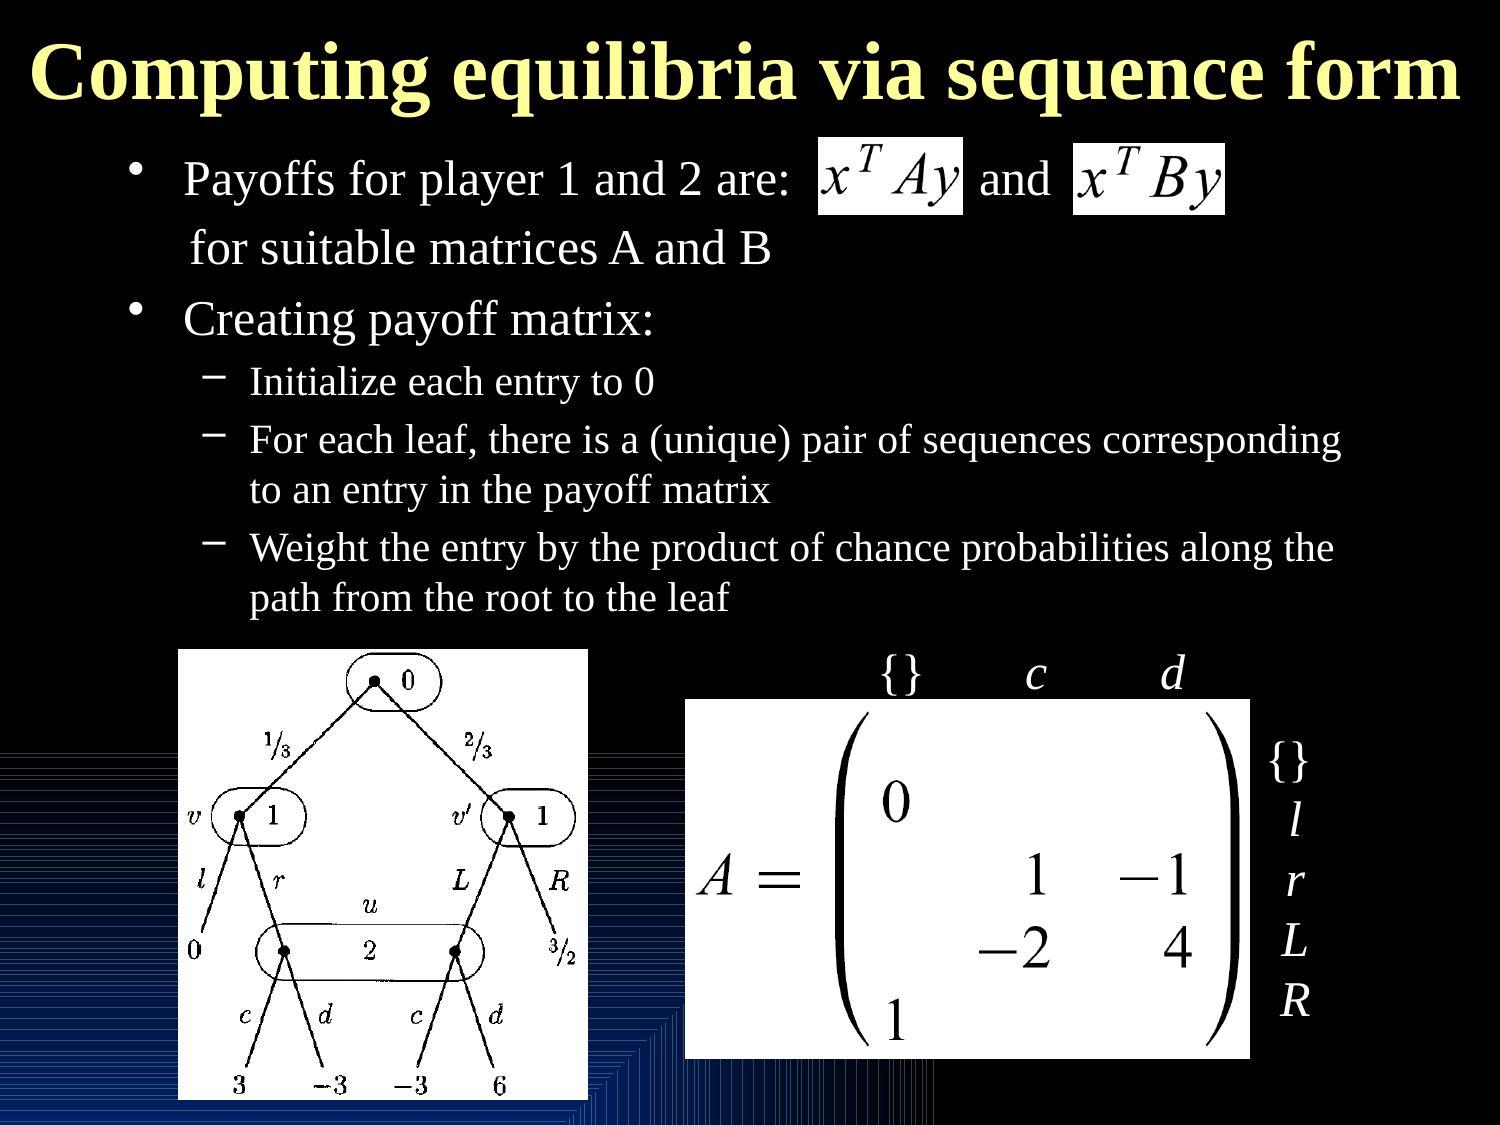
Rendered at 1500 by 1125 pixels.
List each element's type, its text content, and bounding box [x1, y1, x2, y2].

picture [818, 137, 963, 215]
picture [685, 699, 1251, 1060]
text_box {} c d [862, 631, 1200, 698]
picture [1073, 143, 1226, 215]
title Computing equilibria via sequence form [5, 7, 1487, 126]
list Payoffs for player 1 and 2 are: and for suitable matrices A and B Creating payoff matrix: Initialize each entry to 0 For each leaf, there is a (unique) pair of sequences corresponding to an entry in the payoff matrix Weight the entry by the product of chance probabilities along the path from the root to the leaf [112, 137, 1388, 813]
picture [177, 649, 588, 1101]
text_box {} l r L R [1254, 719, 1328, 1034]
